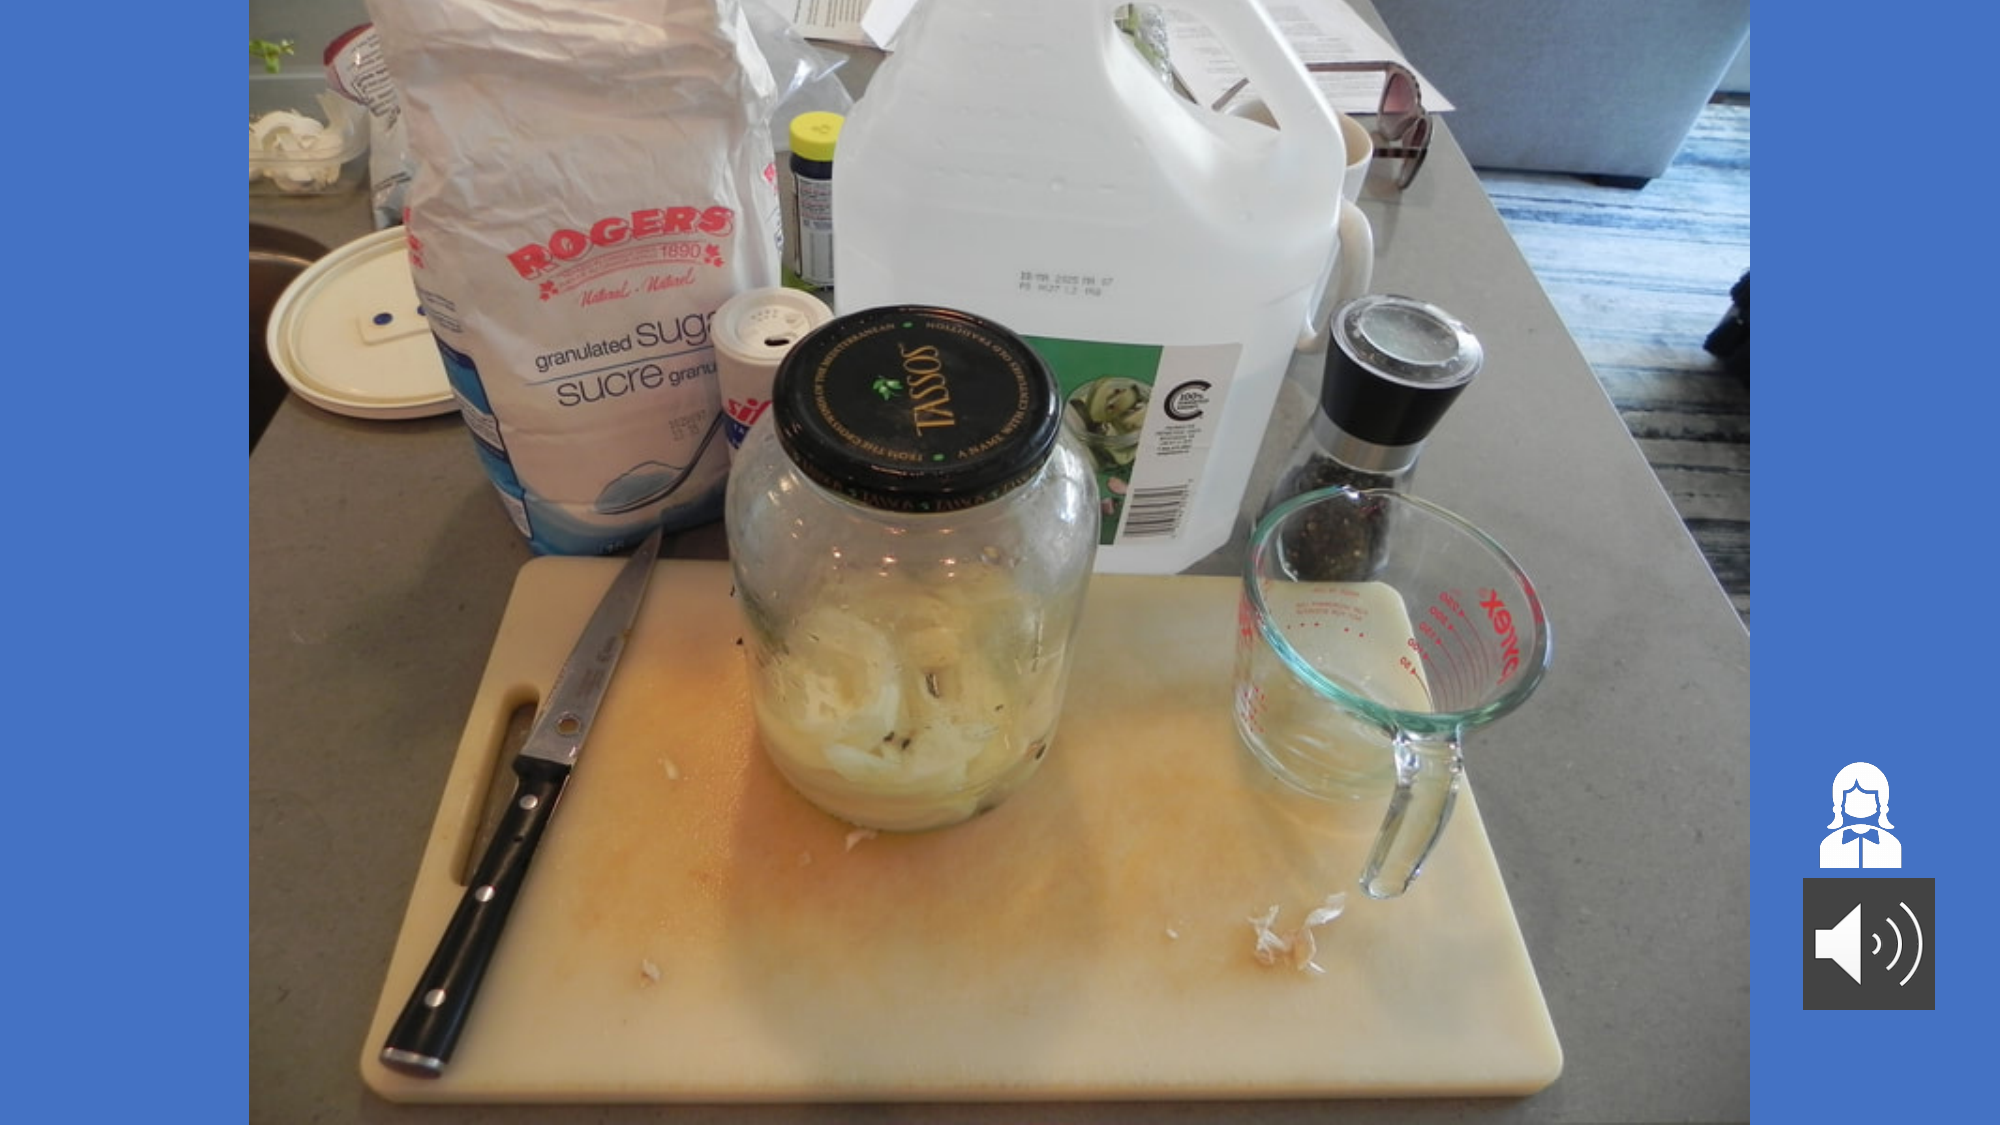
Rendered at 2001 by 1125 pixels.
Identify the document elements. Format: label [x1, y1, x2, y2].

picture [249, 0, 1750, 1125]
text_box [1753, 739, 2000, 935]
picture [1802, 877, 1936, 1011]
